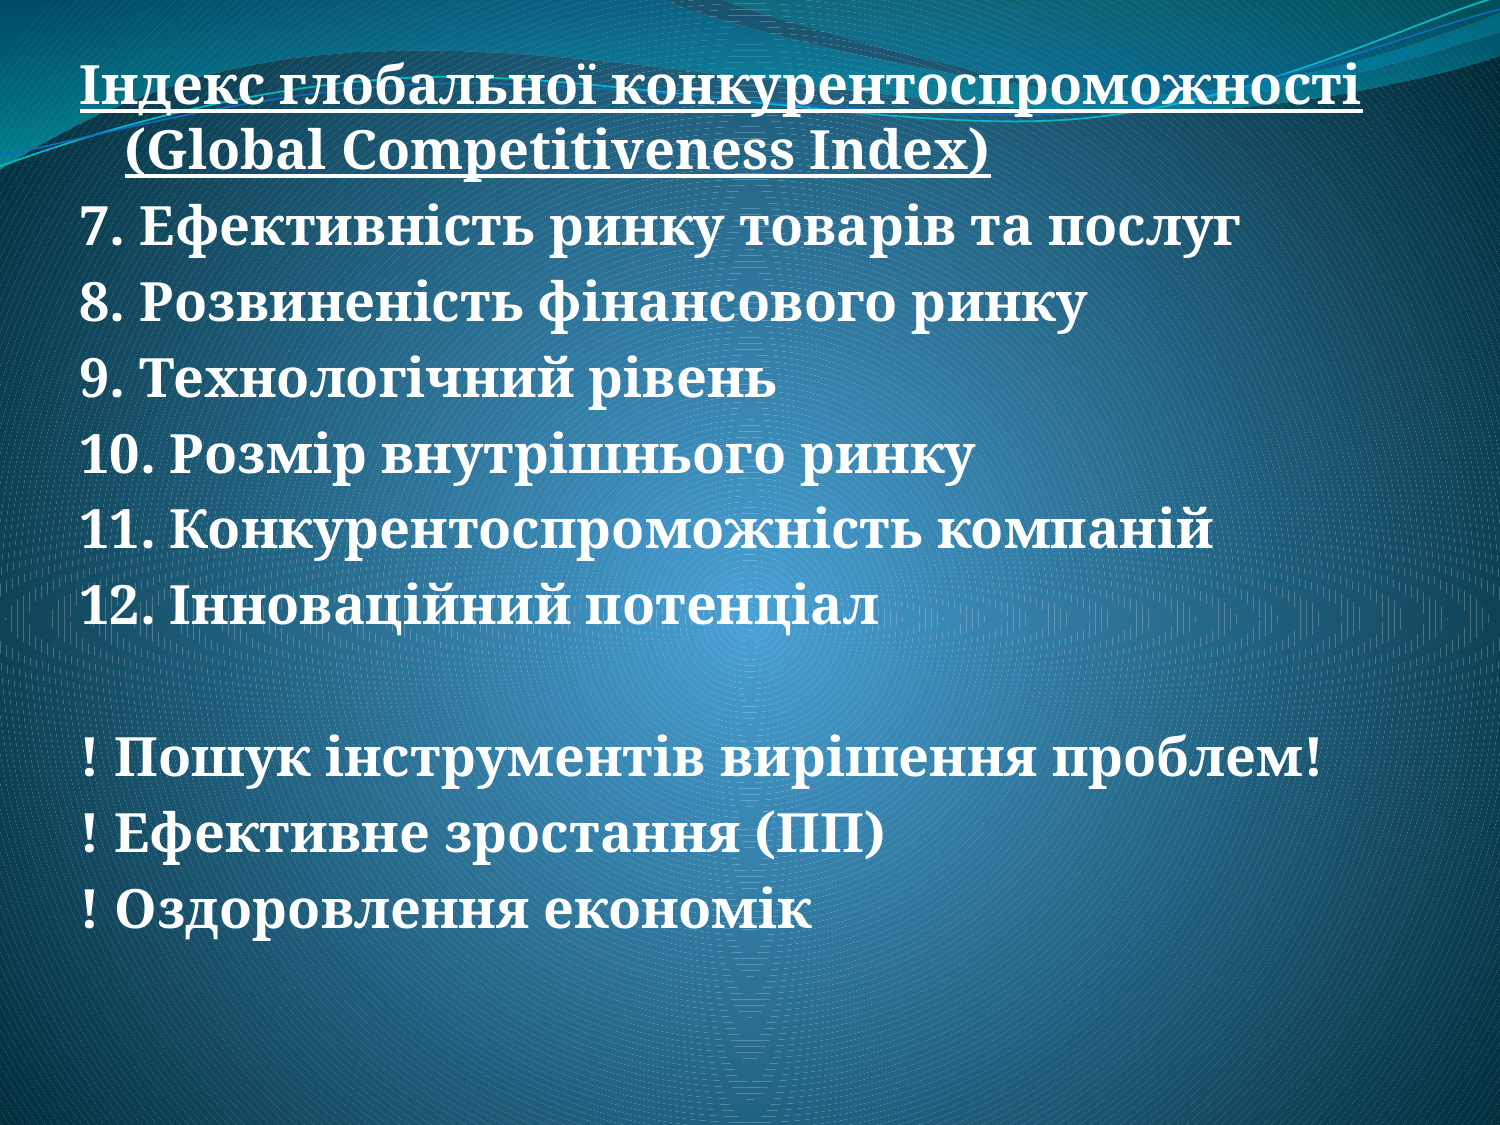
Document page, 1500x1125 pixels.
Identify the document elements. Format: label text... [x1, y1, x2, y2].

list Індекс глобальної конкурентоспроможності (Global Competitiveness Index) 7. Ефективність ринку товарів та послуг 8. Розвиненість фінансового ринку 9. Технологічний рівень 10. Розмір внутрішнього ринку 11. Конкурентоспроможність компаній 12. Інноваційний потенціал ! Пошук інструментів вирішення проблем! ! Ефективне зростання (ПП) ! Оздоровлення економік [64, 42, 1425, 1038]
